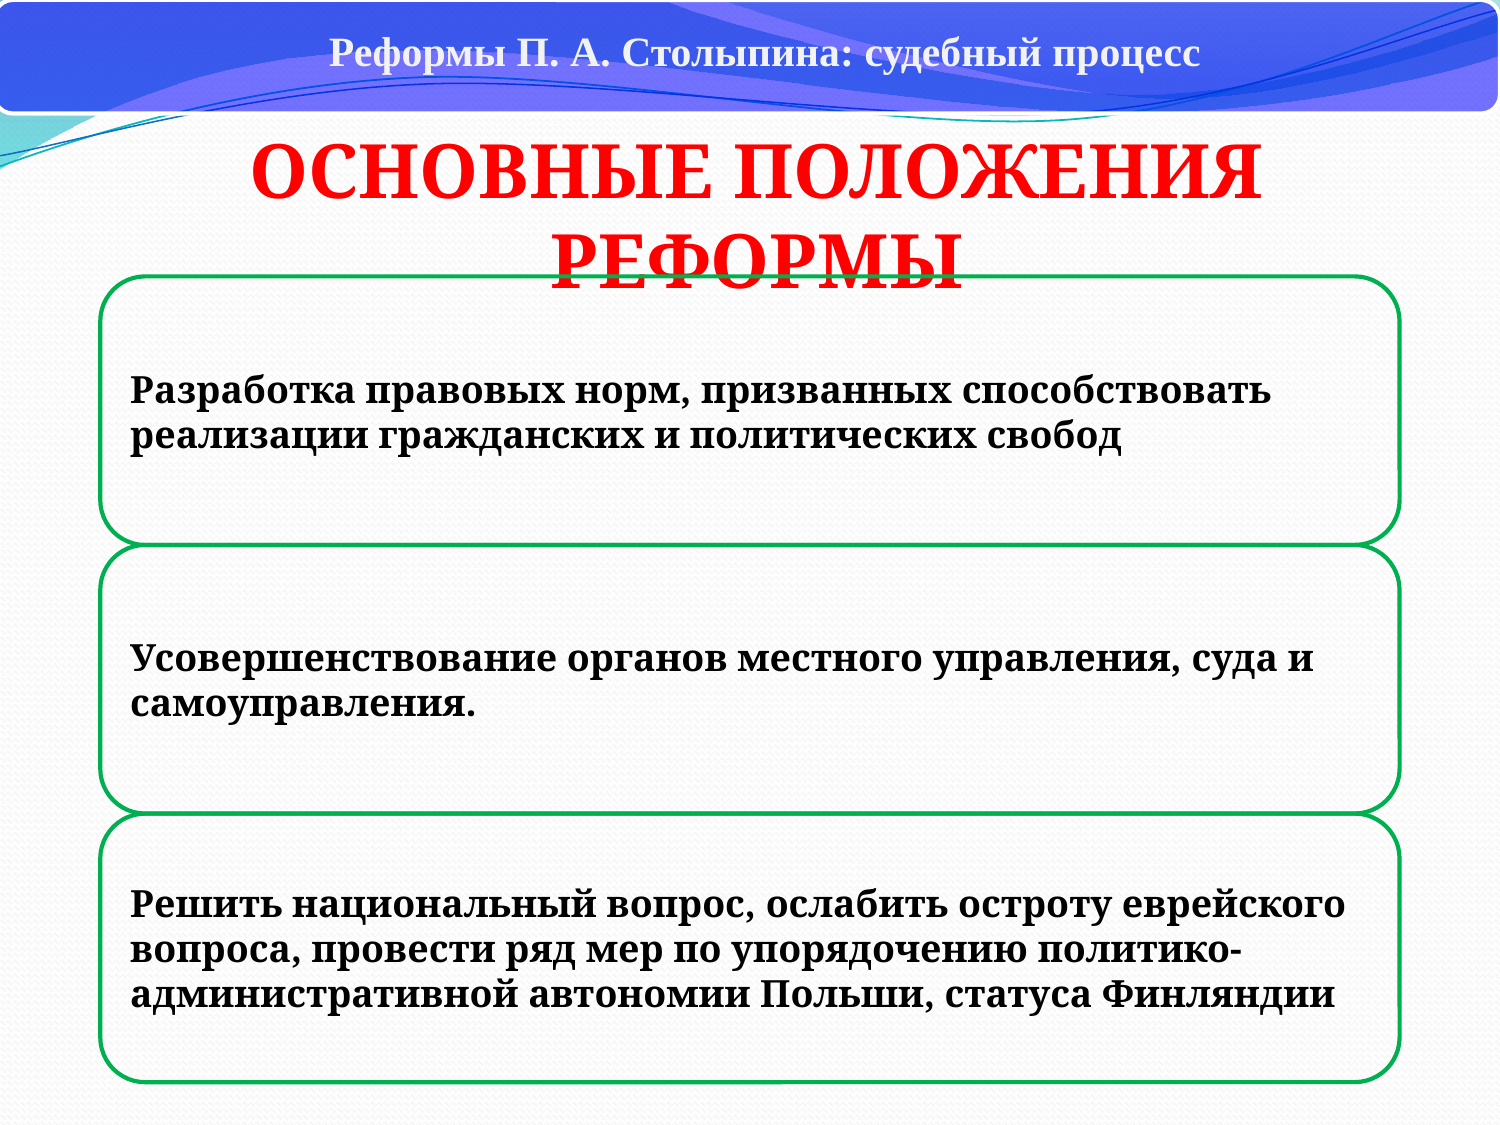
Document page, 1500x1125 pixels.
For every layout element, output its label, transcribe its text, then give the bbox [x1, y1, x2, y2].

title Анкета [93, 277, 100, 311]
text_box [100, 276, 1400, 1083]
text_box Реформы П. А. Столыпина: судебный процесс [100, 17, 1430, 83]
text_box [0, 0, 1500, 116]
title Анкета [1400, 277, 1407, 311]
text_box оСновные положения реформы [29, 115, 1485, 311]
